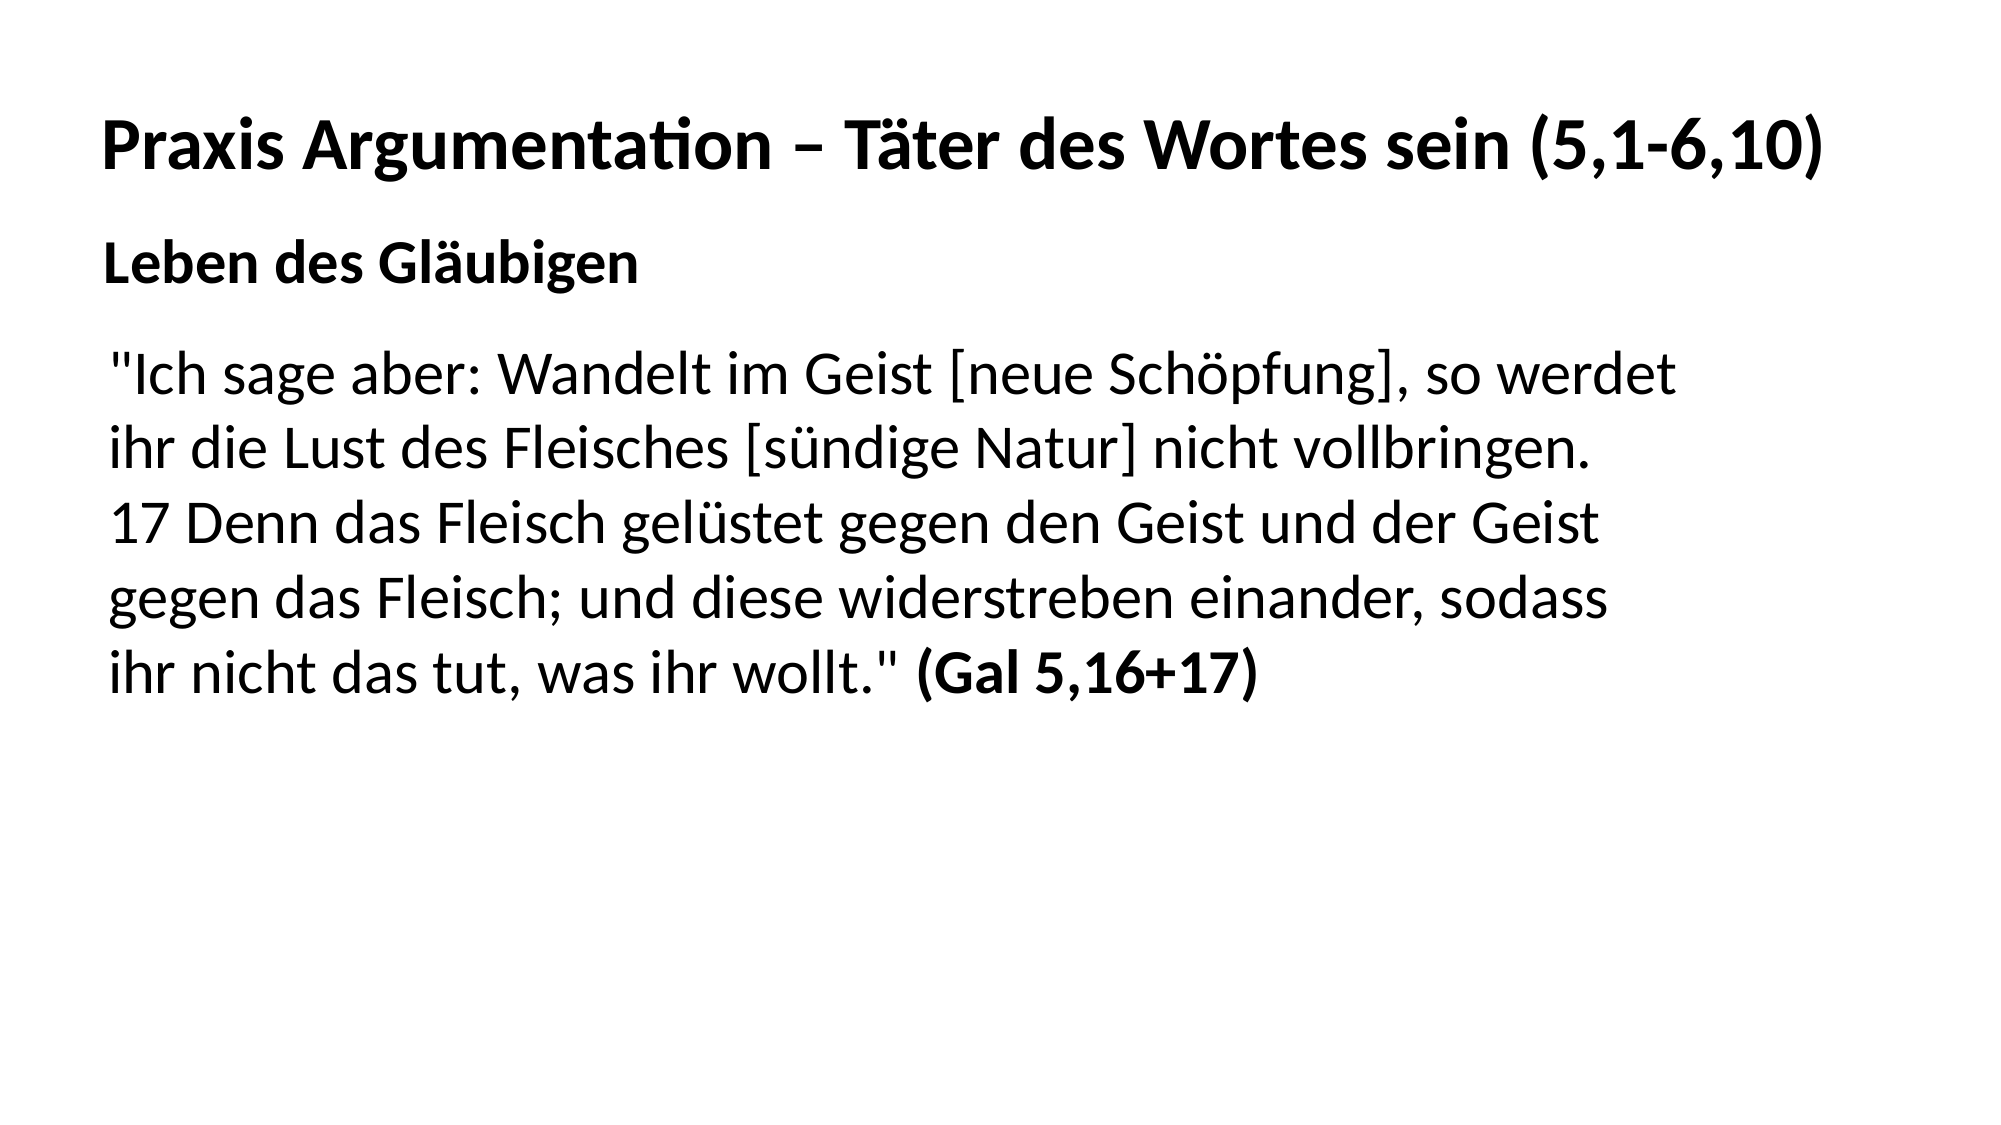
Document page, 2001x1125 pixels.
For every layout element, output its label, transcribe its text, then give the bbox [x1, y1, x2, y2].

text_box "Ich sage aber: Wandelt im Geist [neue Schöpfung], so werdet ihr die Lust des Fleisches [sündige Natur] nicht vollbringen. 17 Denn das Fleisch gelüstet gegen den Geist und der Geist gegen das Fleisch; und diese widerstreben einander, sodass ihr nicht das tut, was ihr wollt." (Gal 5,16+17) [93, 324, 1709, 714]
text_box Praxis Argumentation – Täter des Wortes sein (5,1-6,10) [86, 87, 1843, 193]
text_box Leben des Gläubigen [89, 213, 656, 304]
